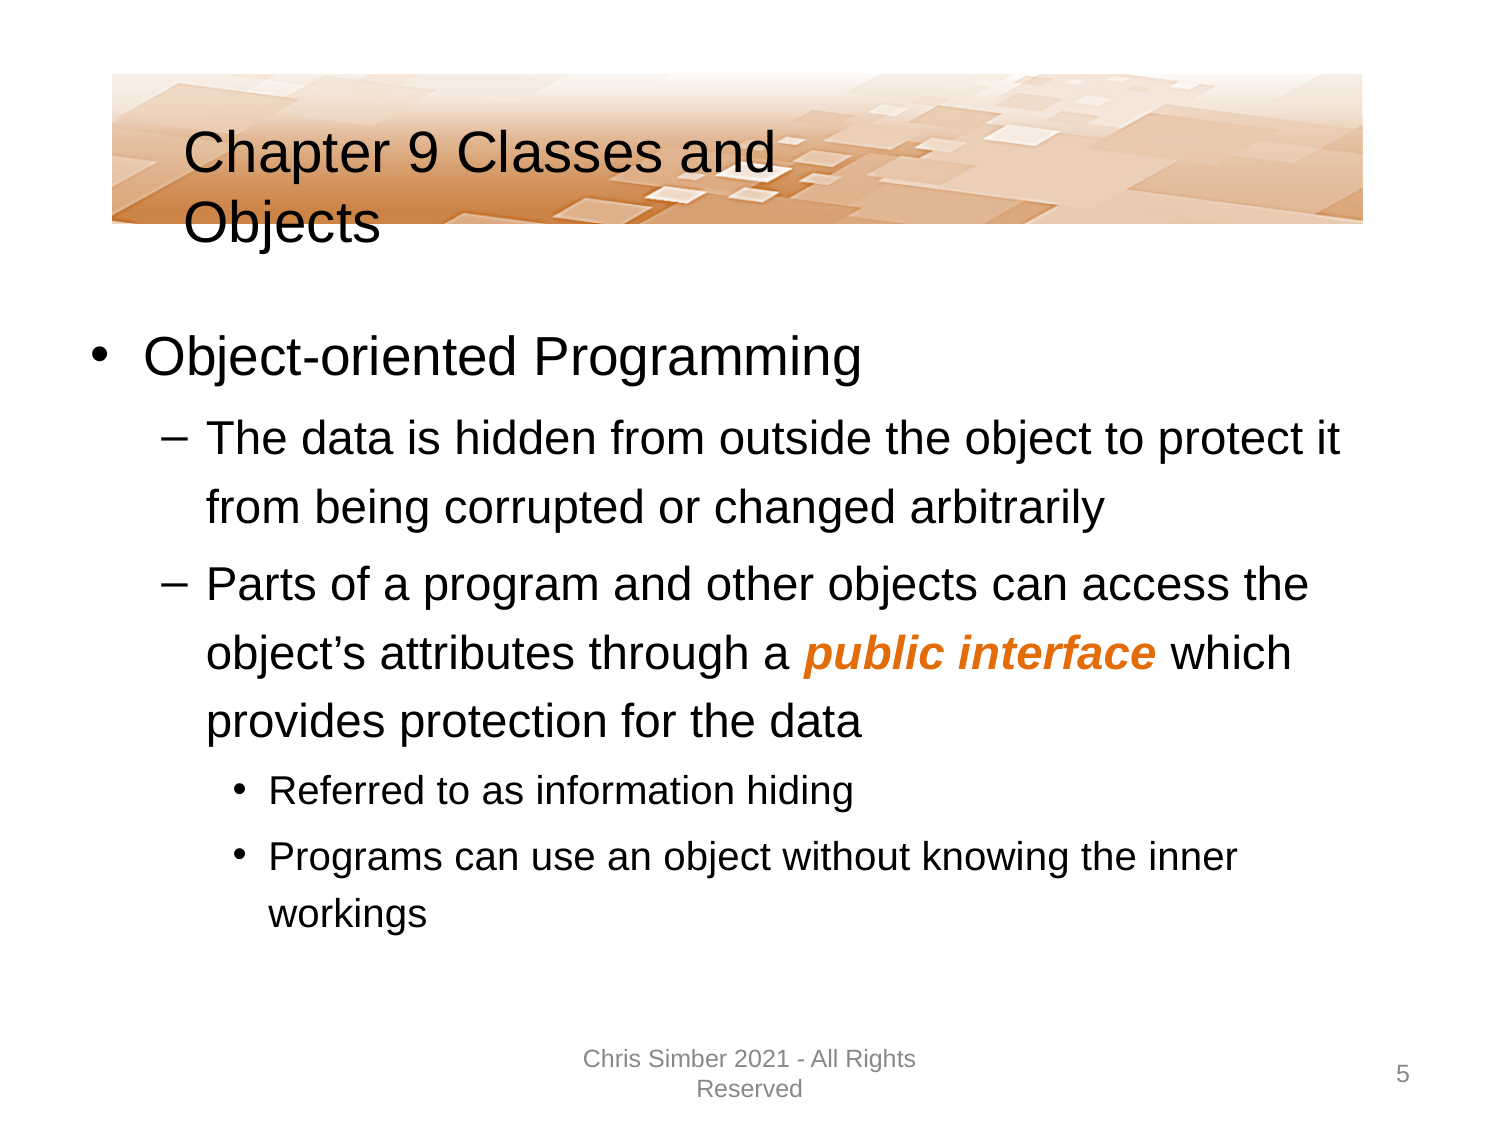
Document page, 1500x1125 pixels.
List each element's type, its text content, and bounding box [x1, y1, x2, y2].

list Object-oriented Programming The data is hidden from outside the object to protect it from being corrupted or changed arbitrarily Parts of a program and other objects can access the object’s attributes through a public interface which provides protection for the data Referred to as information hiding Programs can use an object without knowing the inner workings [75, 299, 1400, 950]
footer Chris Simber 2021 - All Rights Reserved [512, 1042, 988, 1103]
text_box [112, 74, 1363, 224]
slide_number ‹#› [1074, 1042, 1425, 1103]
